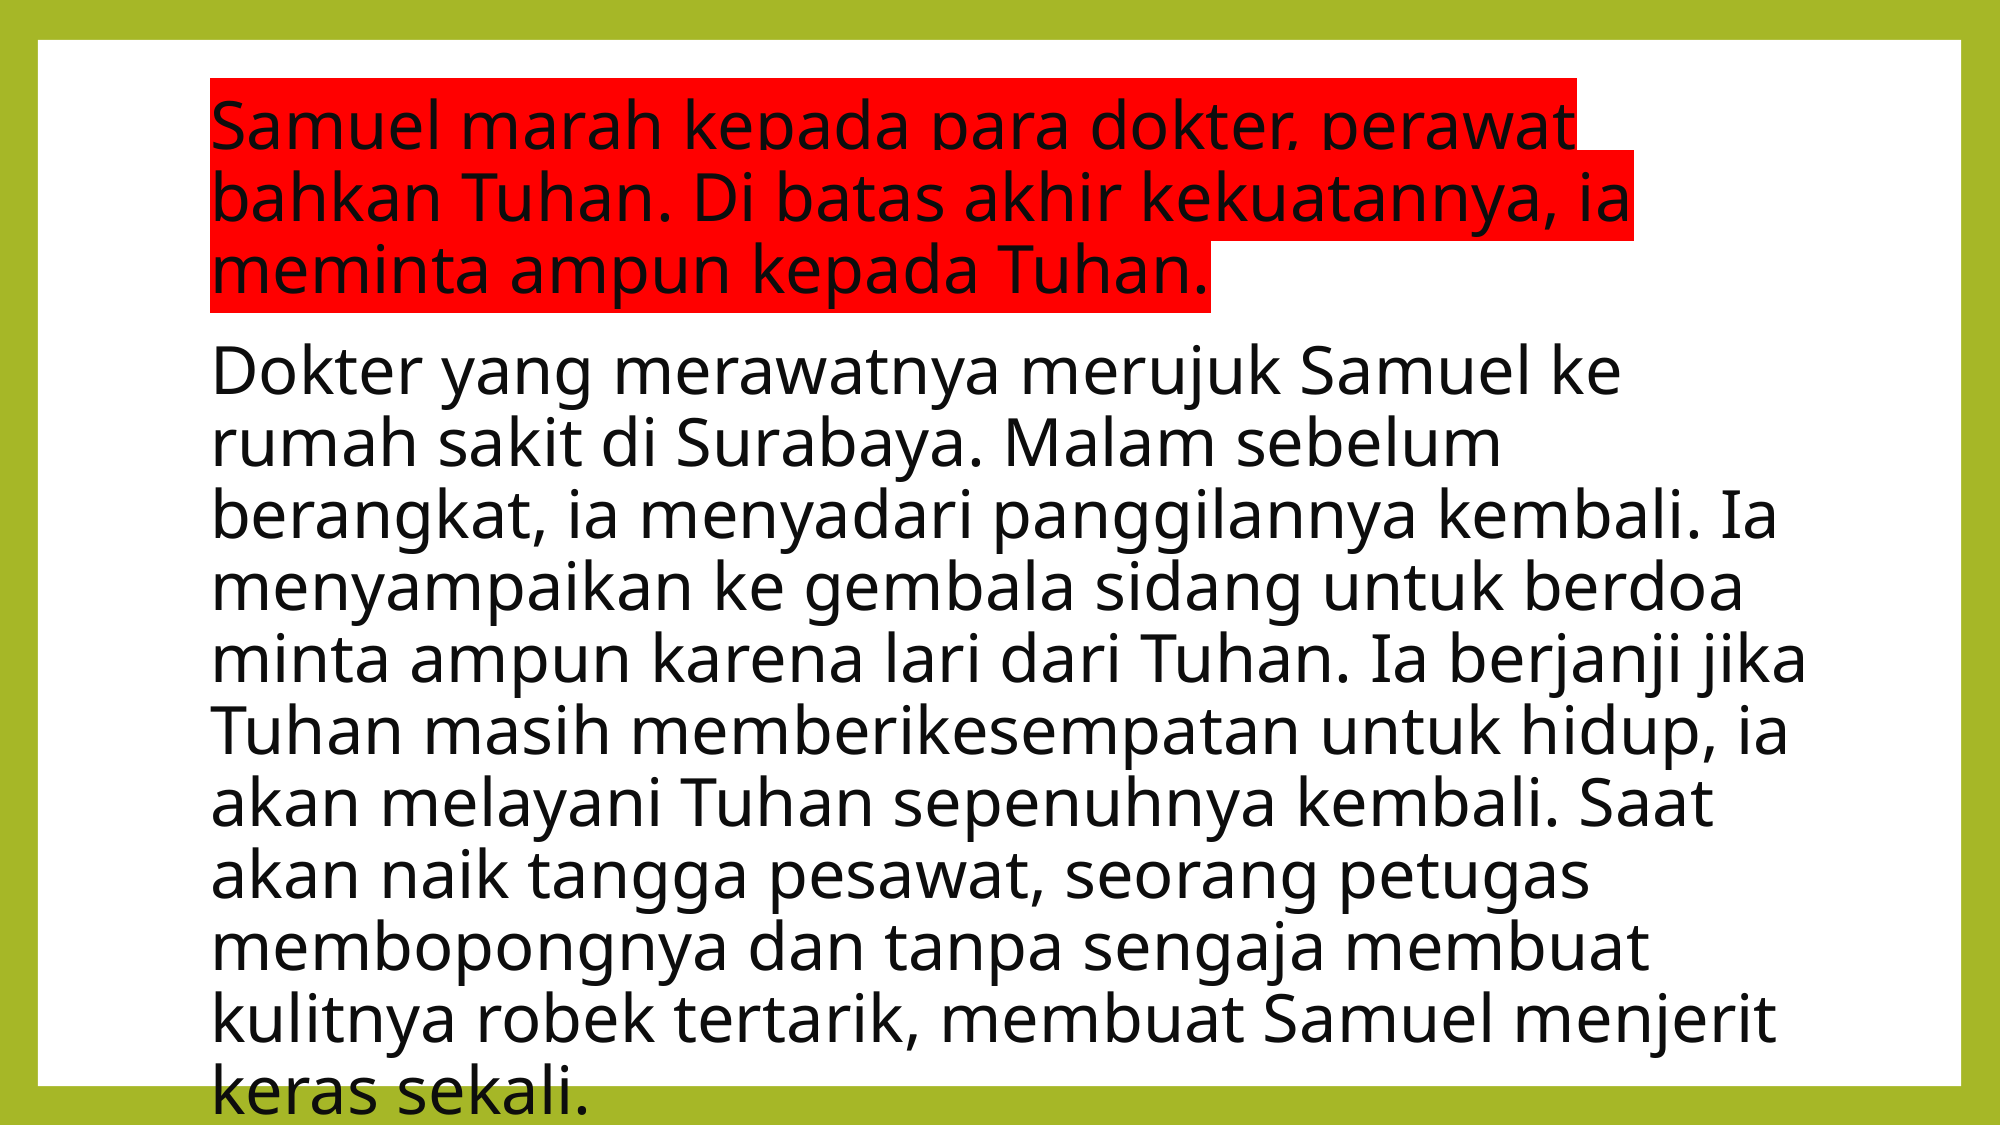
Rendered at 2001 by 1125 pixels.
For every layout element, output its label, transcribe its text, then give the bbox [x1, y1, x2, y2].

list Samuel marah kepada para dokter, perawat bahkan Tuhan. Di batas akhir kekuatannya, ia meminta ampun kepada Tuhan. Dokter yang merawatnya merujuk Samuel ke rumah sakit di Surabaya. Malam sebelum berangkat, ia menyadari panggilannya kembali. Ia menyampaikan ke gembala sidang untuk berdoa minta ampun karena lari dari Tuhan. Ia berjanji jika Tuhan masih memberikesempatan untuk hidup, ia akan melayani Tuhan sepenuhnya kembali. Saat akan naik tangga pesawat, seorang petugas membopongnya dan tanpa sengaja membuat kulitnya robek tertarik, membuat Samuel menjerit keras sekali. [187, 84, 1833, 1000]
